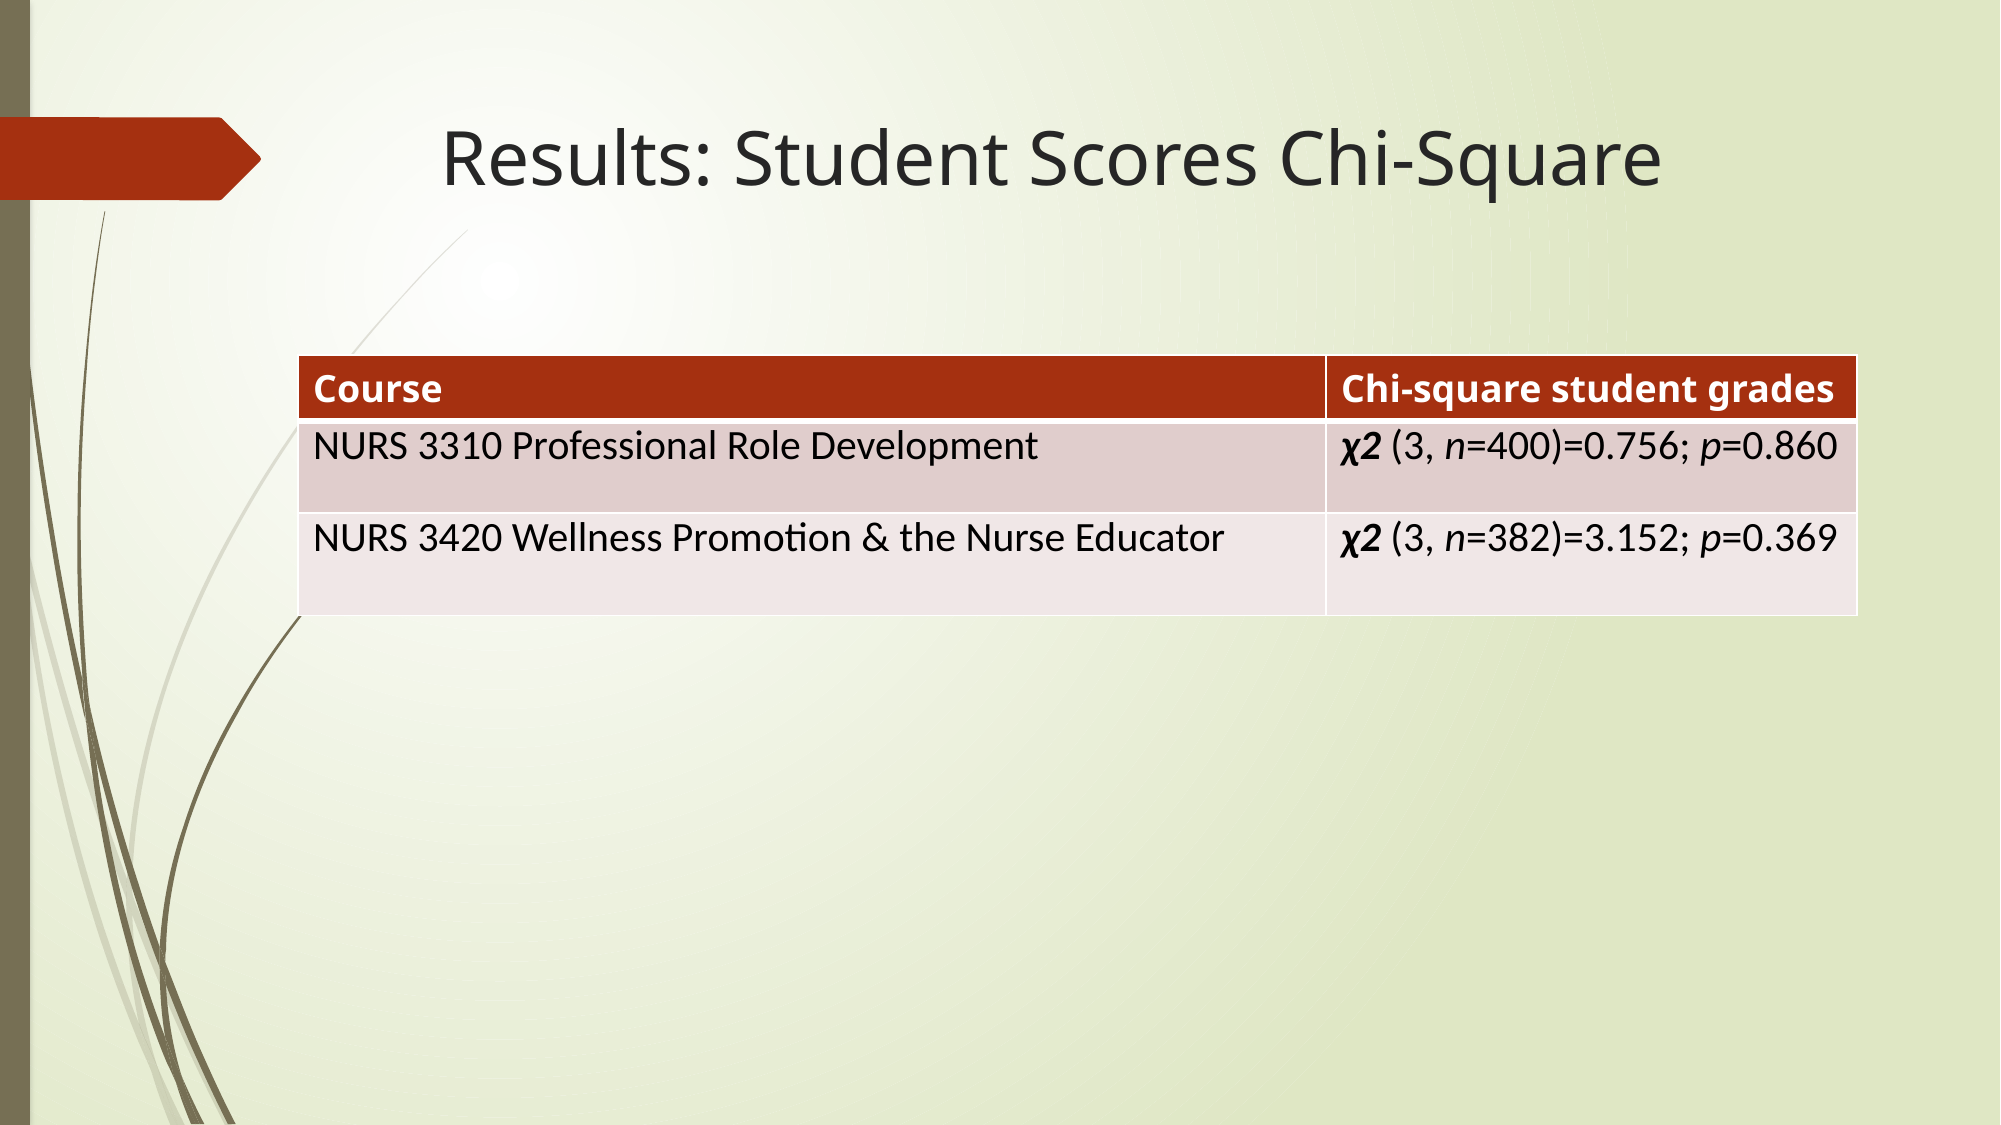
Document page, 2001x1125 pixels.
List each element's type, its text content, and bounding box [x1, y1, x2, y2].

table_cell NURS 3310 Professional Role Development [299, 424, 1325, 512]
table_cell χ2 (3, n=400)=0.756; p=0.860 [1327, 424, 1856, 512]
table_header Chi-square student grades [1327, 356, 1856, 418]
title Results: Student Scores Chi-Square [425, 102, 1888, 313]
table_header Course [299, 356, 1325, 418]
table_cell χ2 (3, n=382)=3.152; p=0.369 [1327, 514, 1856, 615]
table_cell NURS 3420 Wellness Promotion & the Nurse Educator [299, 514, 1325, 615]
